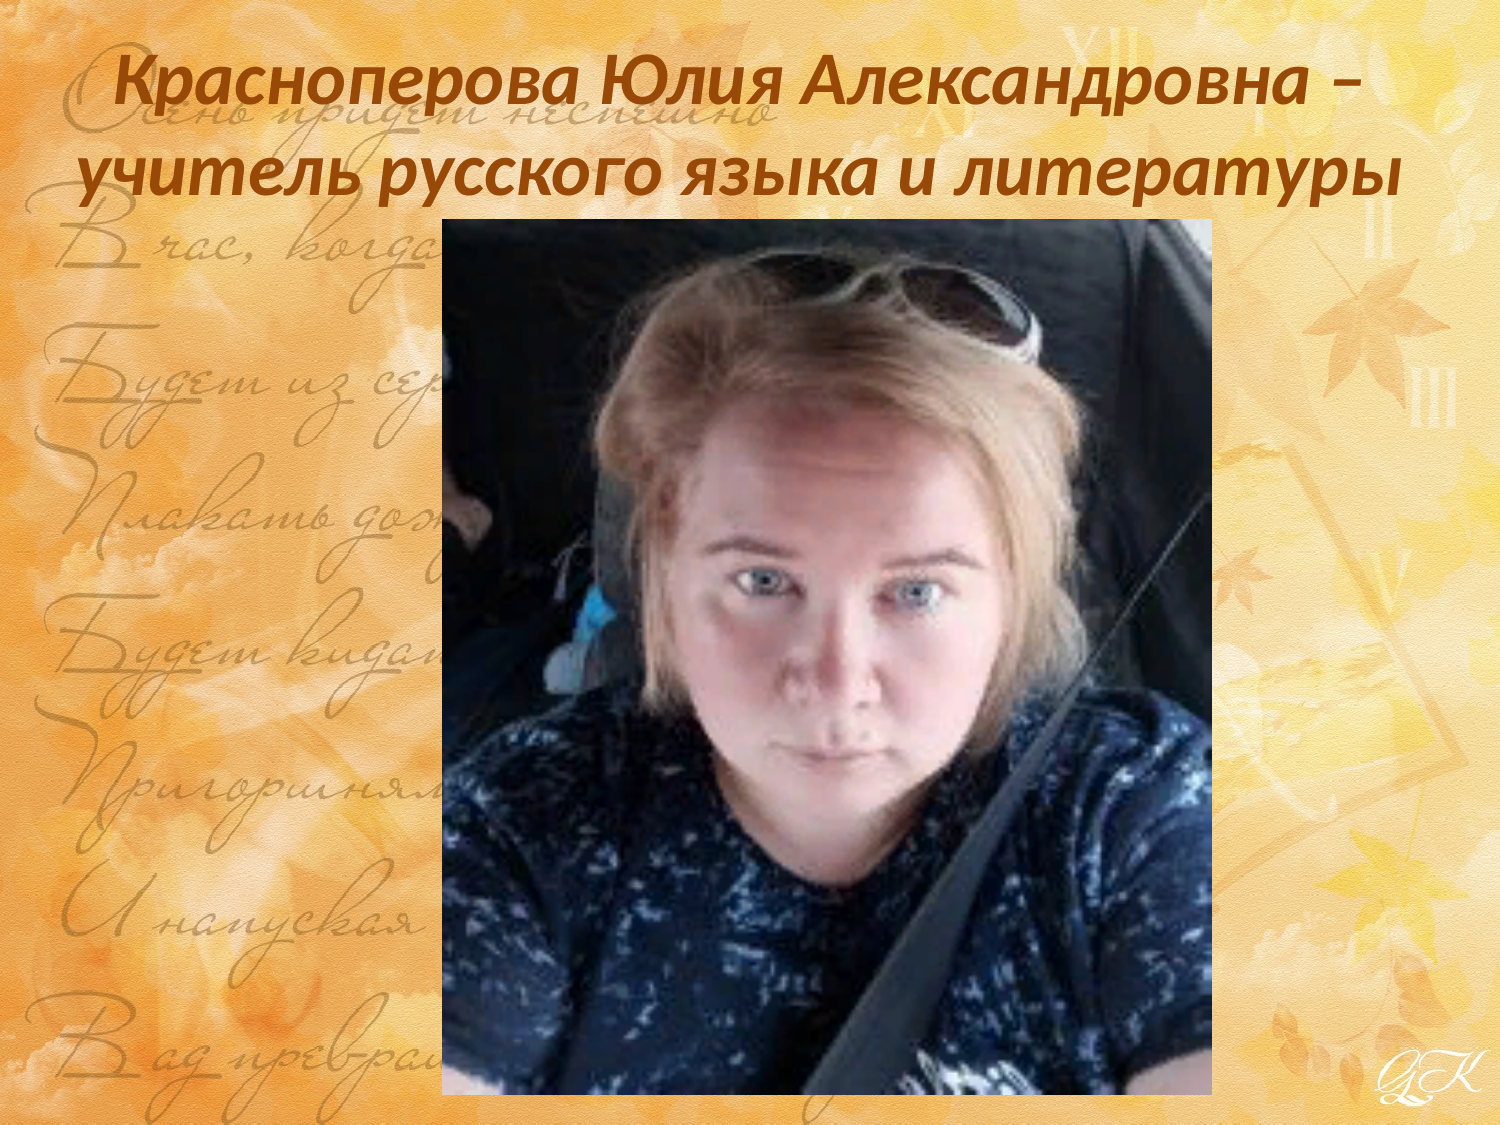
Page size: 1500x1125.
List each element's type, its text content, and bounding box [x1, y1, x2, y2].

title Красноперова Юлия Александровна – учитель русского языка и литературы [41, 19, 1439, 220]
picture [0, 0, 1500, 1125]
